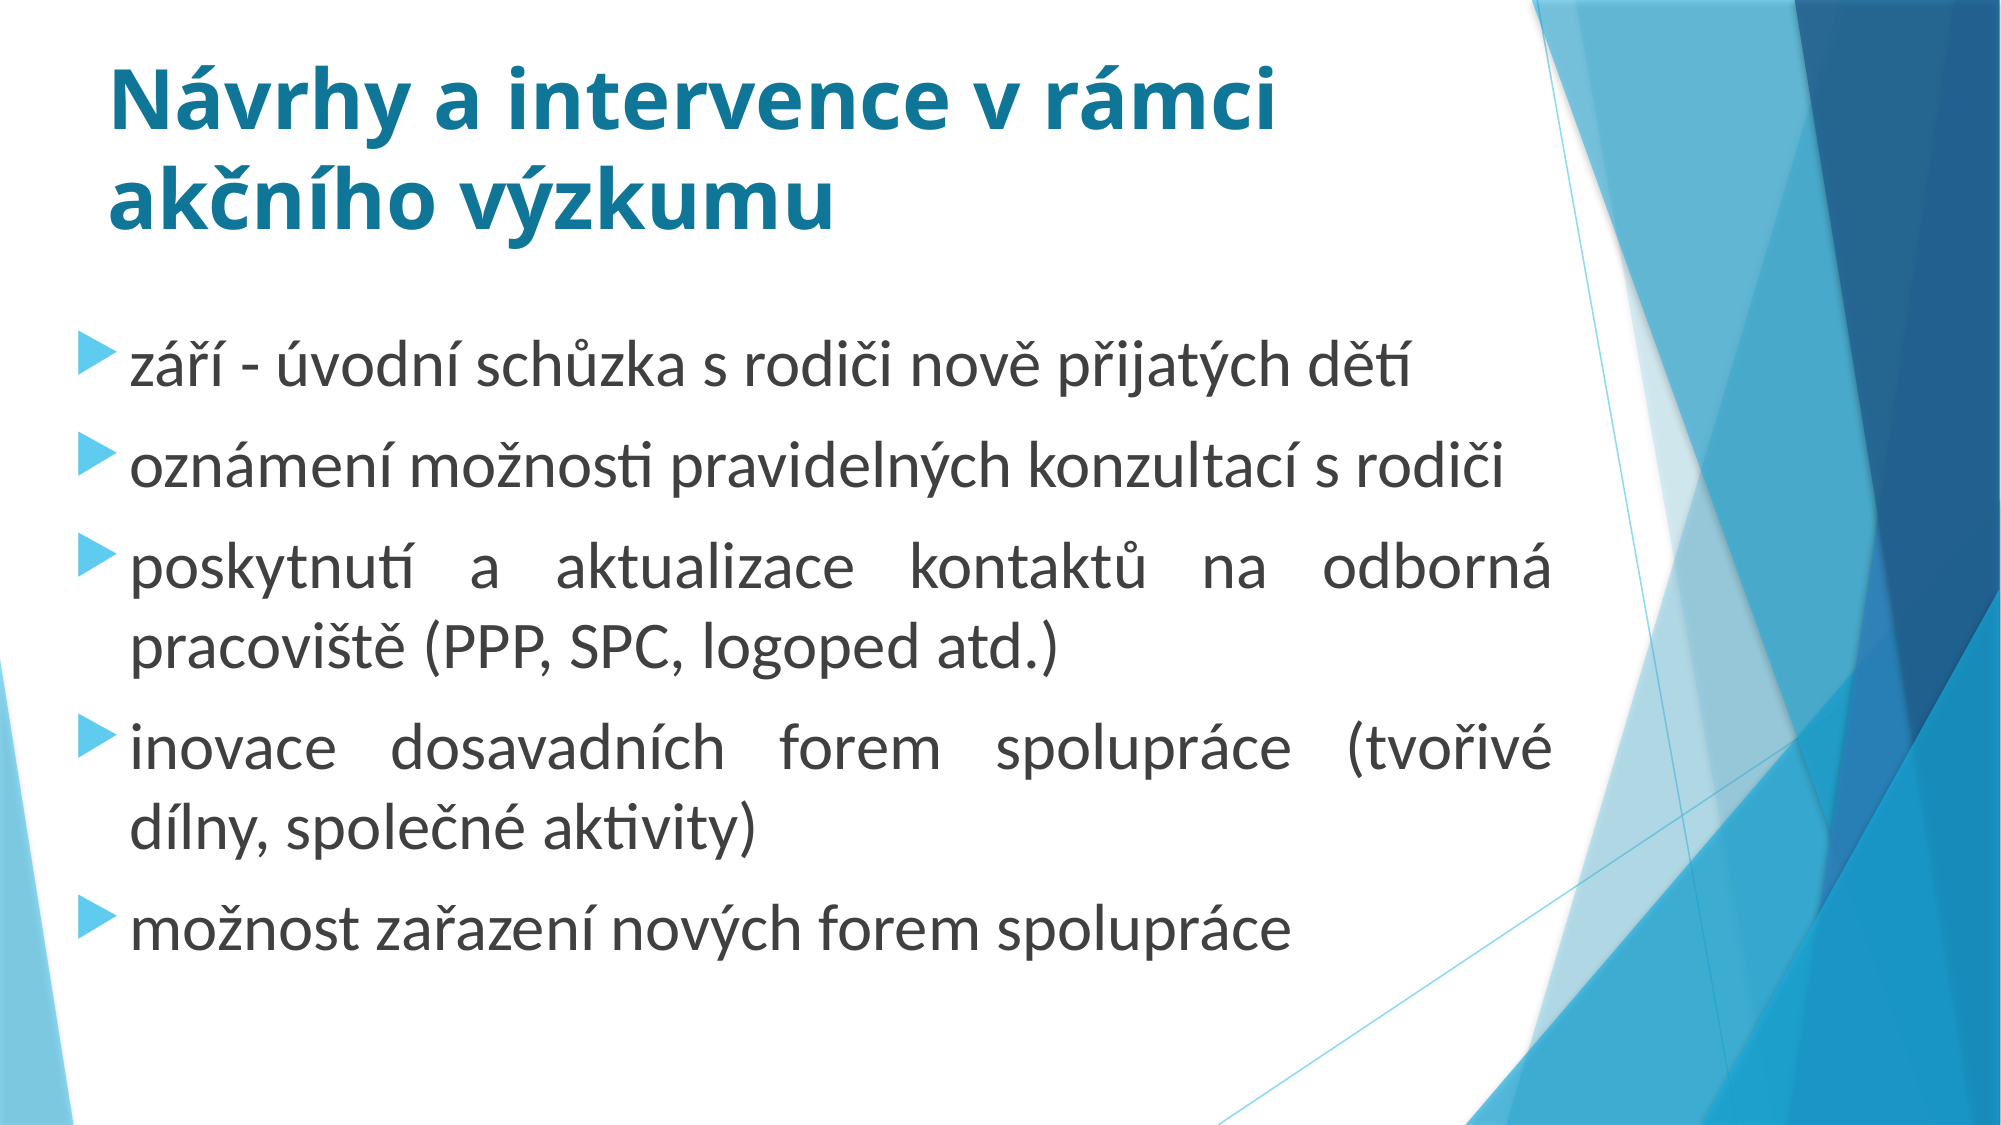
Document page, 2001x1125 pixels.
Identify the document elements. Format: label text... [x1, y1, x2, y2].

list září - úvodní schůzka s rodiči nově přijatých dětí oznámení možnosti pravidelných konzultací s rodiči poskytnutí a aktualizace kontaktů na odborná pracoviště (PPP, SPC, logoped atd.) inovace dosavadních forem spolupráce (tvořivé dílny, společné aktivity) možnost zařazení nových forem spolupráce [58, 312, 1570, 1112]
title Návrhy a intervence v rámci akčního výzkumu [92, 38, 1599, 256]
